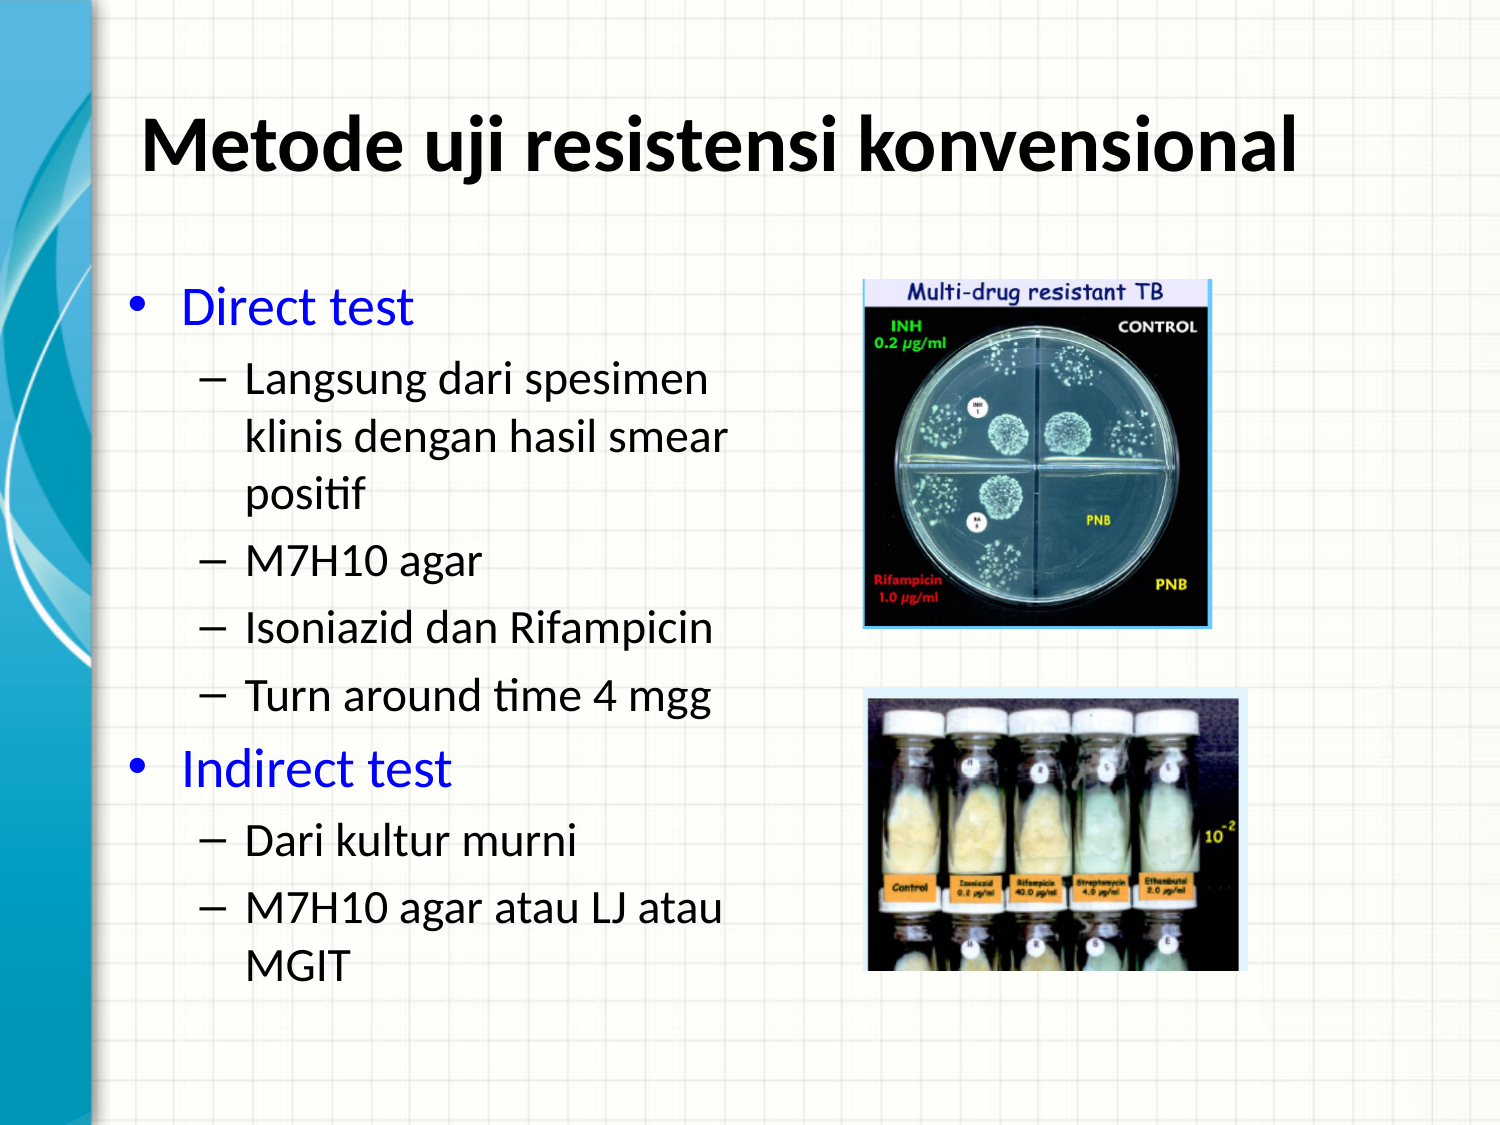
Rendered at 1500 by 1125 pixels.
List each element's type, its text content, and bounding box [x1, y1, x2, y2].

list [862, 274, 1213, 629]
title Metode uji resistensi konvensional [125, 45, 1450, 233]
picture [0, 0, 1500, 1125]
list Direct test Langsung dari spesimen klinis dengan hasil smear positif M7H10 agar Isoniazid dan Rifampicin Turn around time 4 mgg Indirect test Dari kultur murni M7H10 agar atau LJ atau MGIT [112, 262, 775, 1005]
